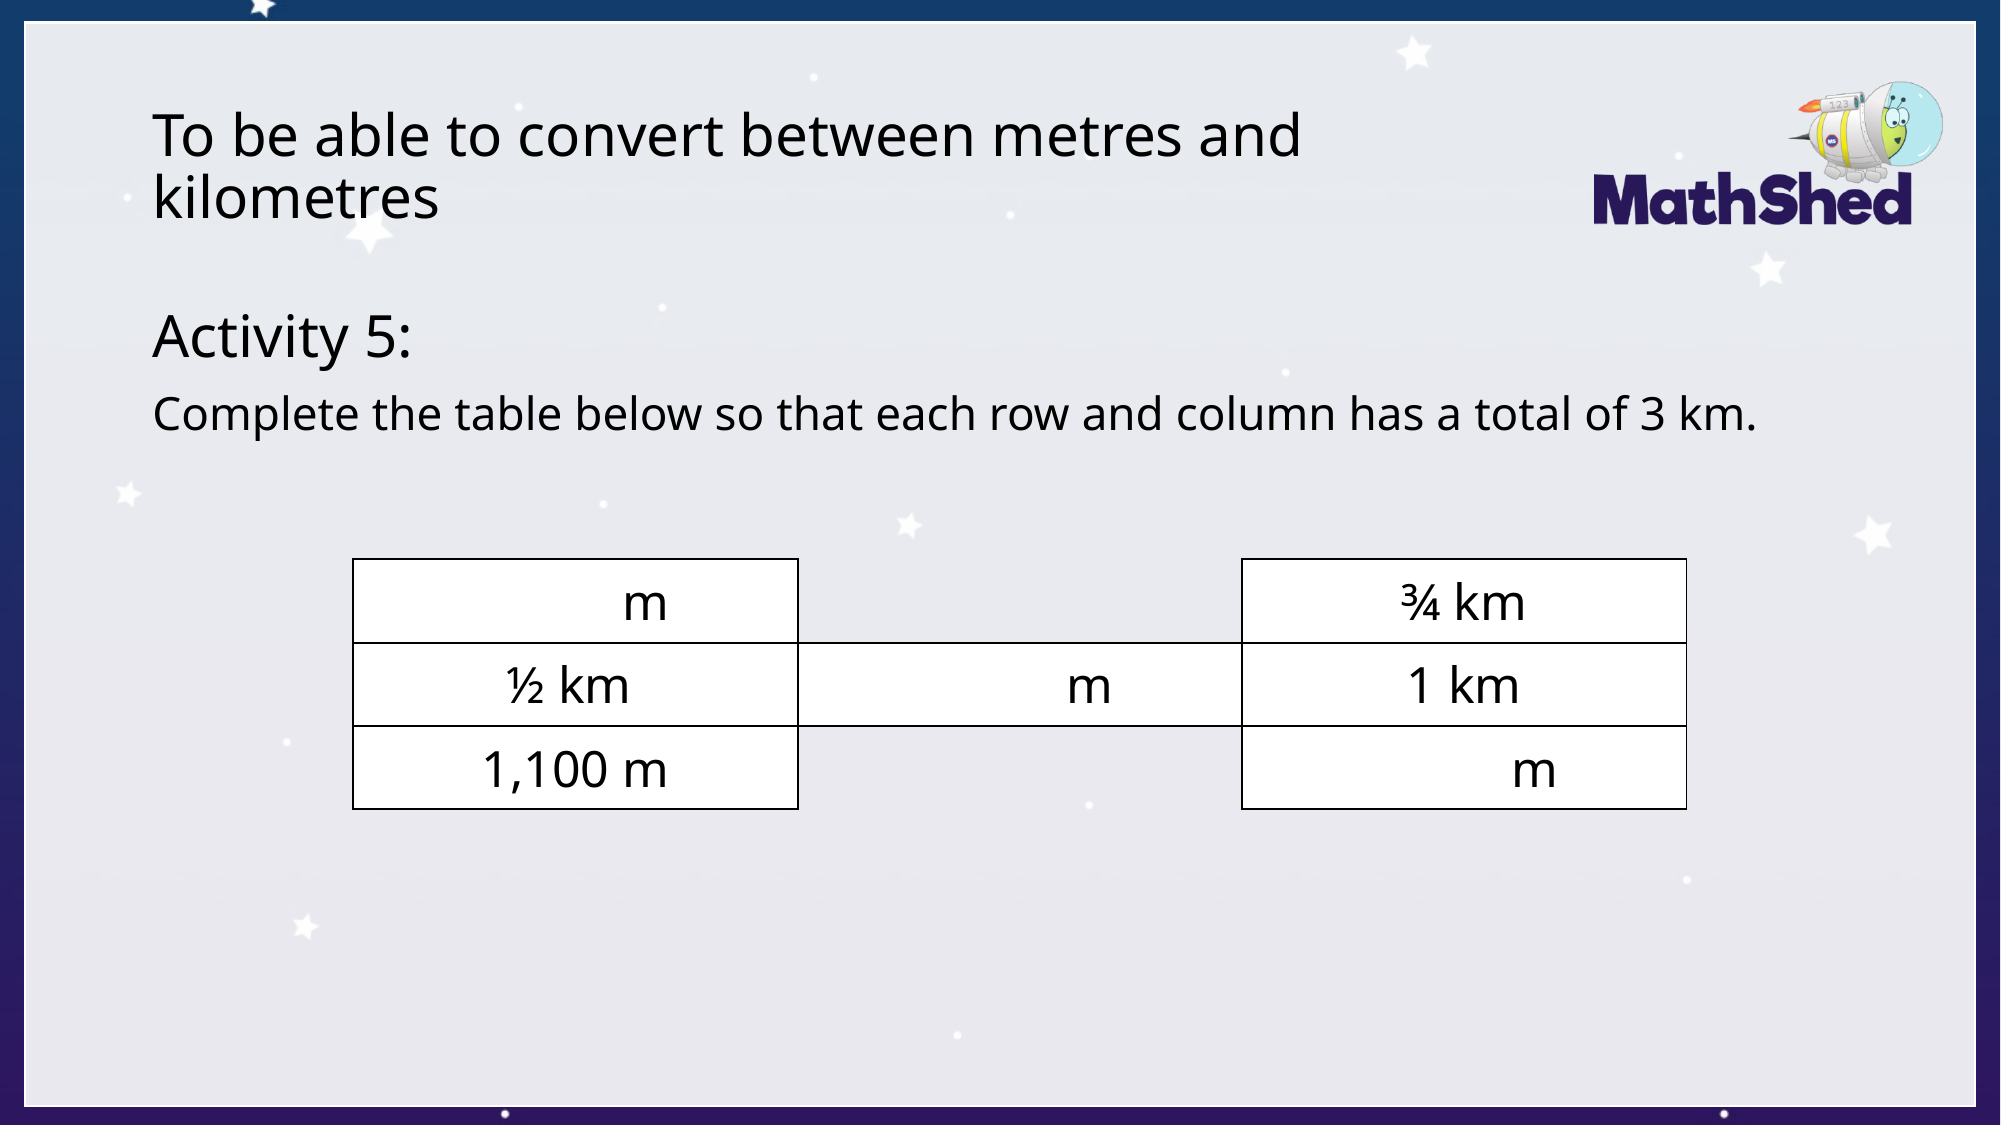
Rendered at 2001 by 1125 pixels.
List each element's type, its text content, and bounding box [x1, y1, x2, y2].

table_cell 1,500 m [799, 644, 1241, 725]
table_header [799, 559, 1241, 642]
text_box [1496, 387, 1648, 540]
list Activity 5: Complete the table below so that each row and column has a total of 3 km. [137, 299, 1863, 1014]
table_cell [799, 727, 1241, 809]
table_cell 1 km [1243, 644, 1686, 725]
table_header ¾ km [1243, 560, 1686, 642]
table_cell ½ km [354, 644, 797, 725]
picture [0, 0, 2001, 1125]
table_cell 1,100 m [354, 727, 797, 808]
table_cell 1,250 m [1243, 727, 1686, 808]
table_header 1,400 m [354, 560, 797, 642]
title To be able to convert between metres and kilometres [137, 59, 1578, 278]
